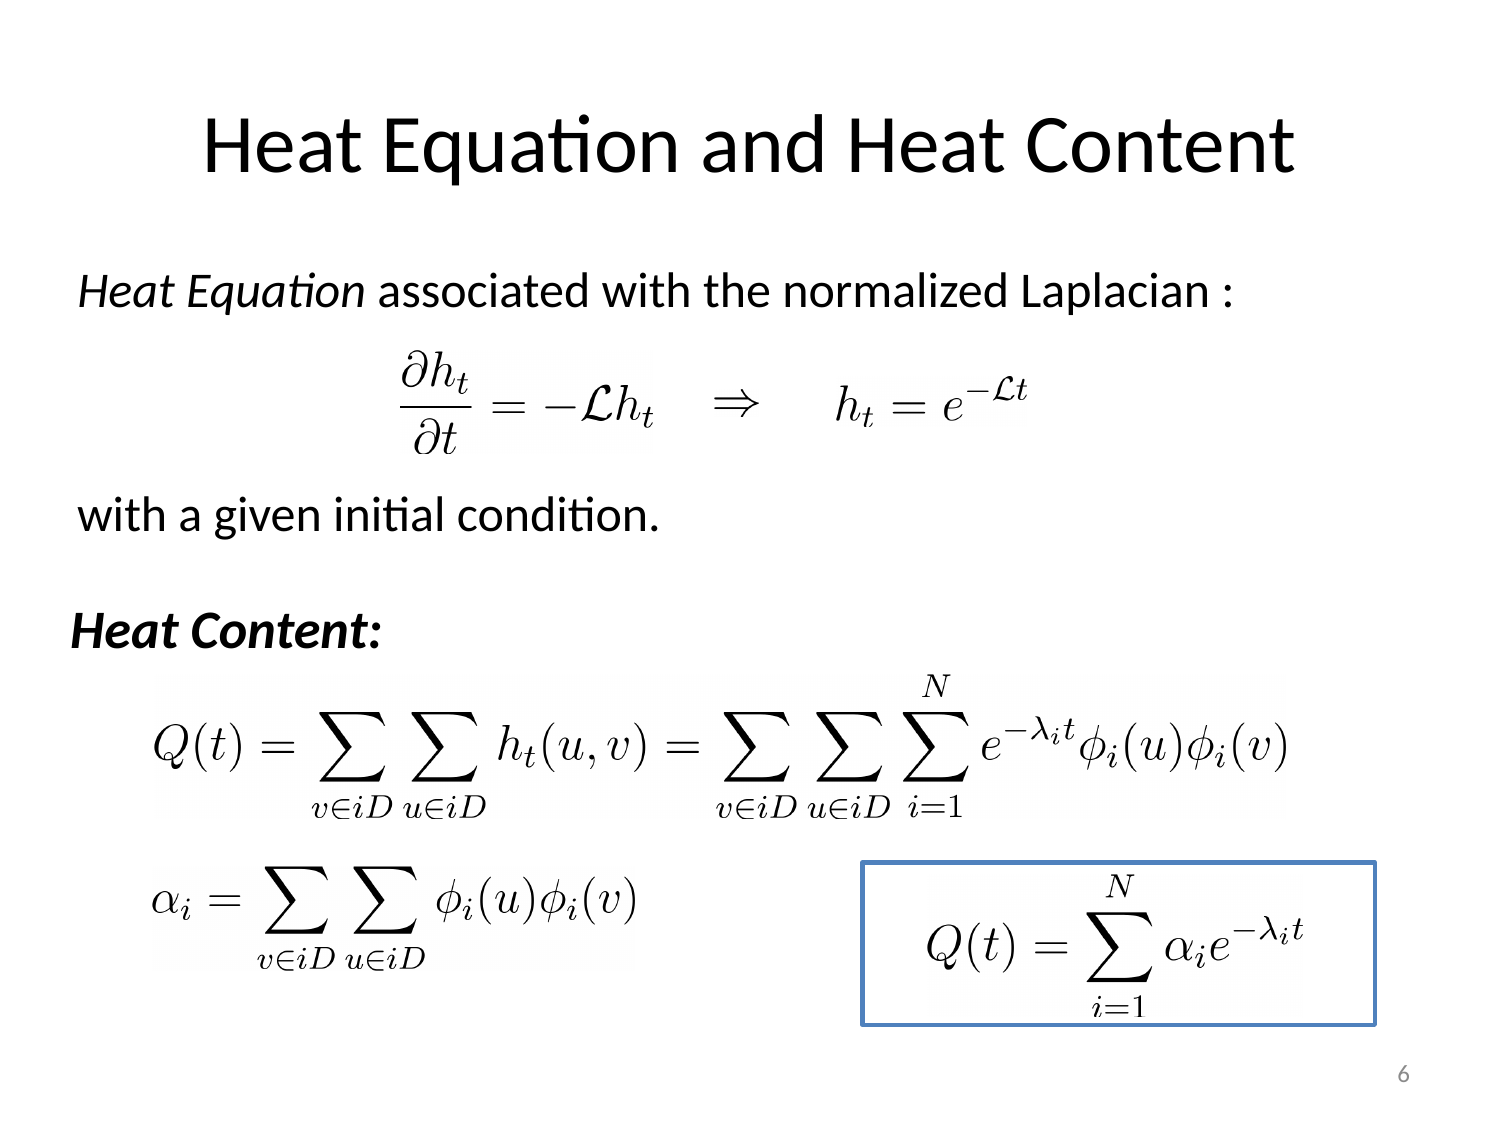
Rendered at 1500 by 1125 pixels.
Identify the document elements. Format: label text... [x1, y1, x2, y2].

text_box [398, 345, 656, 458]
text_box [149, 862, 637, 977]
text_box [924, 870, 1305, 1022]
title Heat Equation and Heat Content [75, 45, 1425, 233]
text_box Heat Equation associated with the normalized Laplacian : [62, 249, 1375, 474]
text_box [860, 860, 1377, 1027]
text_box Heat Content: [55, 587, 398, 668]
slide_number 6 [1074, 1042, 1425, 1103]
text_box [152, 669, 1288, 826]
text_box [712, 384, 762, 430]
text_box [833, 371, 1030, 433]
text_box with a given initial condition. [62, 474, 1438, 549]
